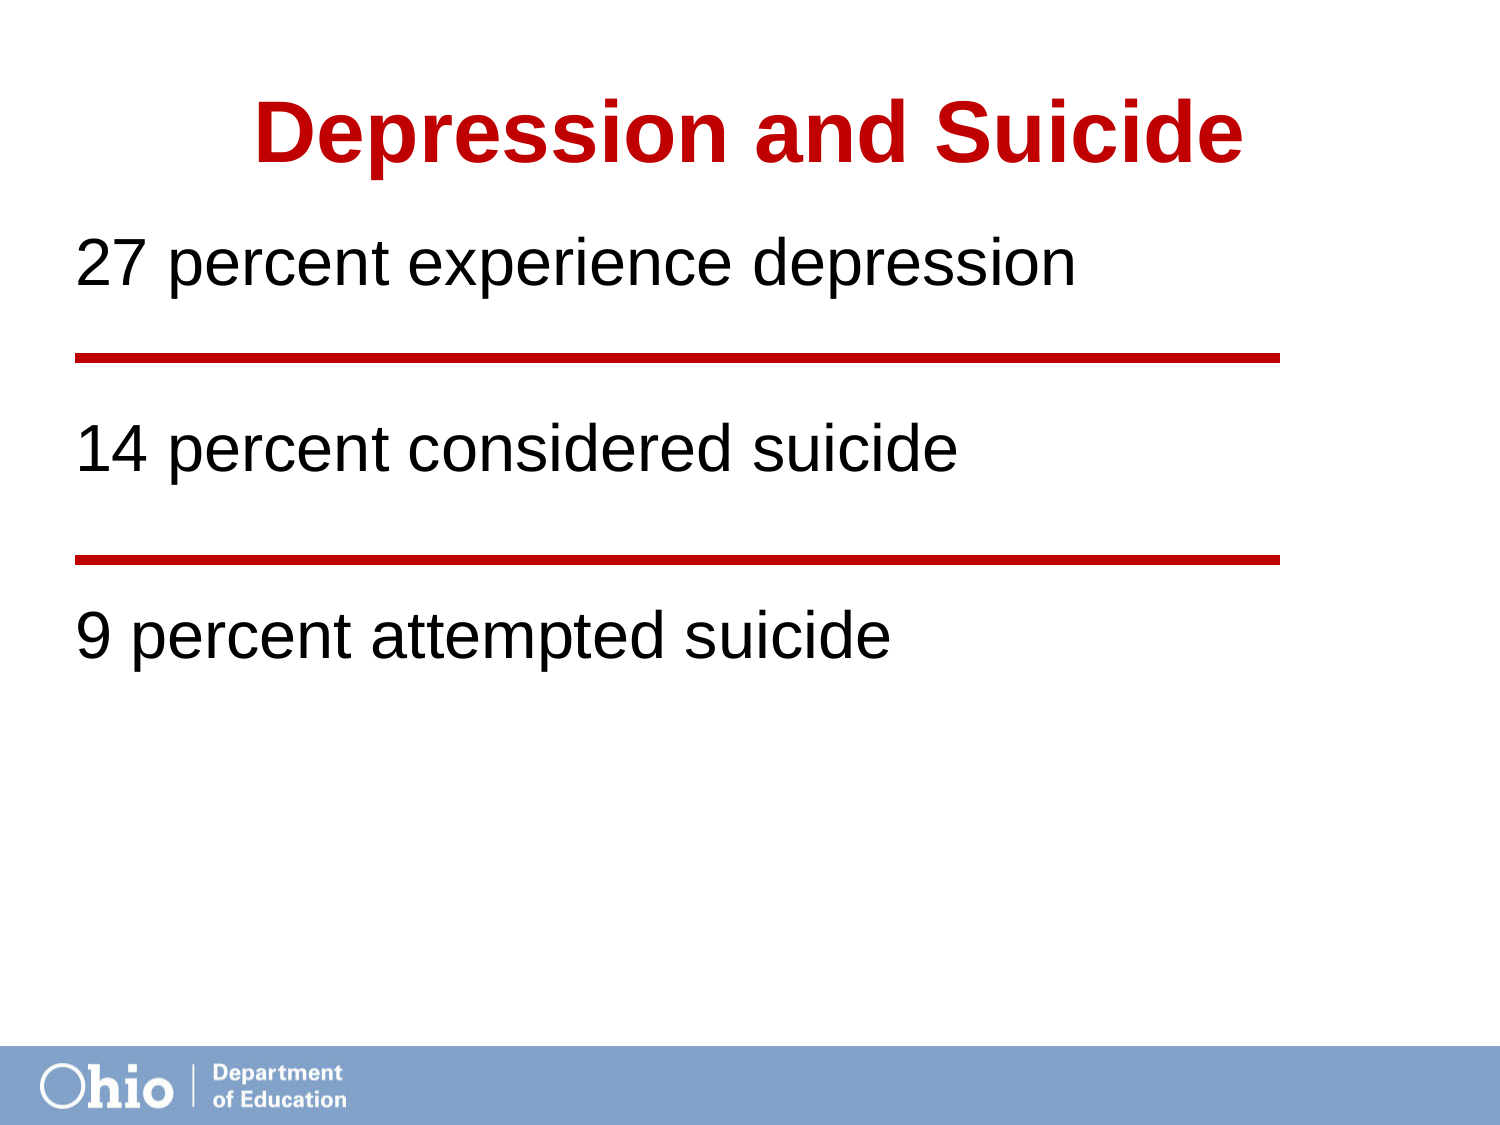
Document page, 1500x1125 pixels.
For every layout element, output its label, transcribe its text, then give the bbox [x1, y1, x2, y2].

title Depression and Suicide [75, 75, 1425, 181]
list 27 percent experience depression 14 percent considered suicide 9 percent attempted suicide [75, 218, 1425, 755]
picture [0, 1046, 1500, 1125]
